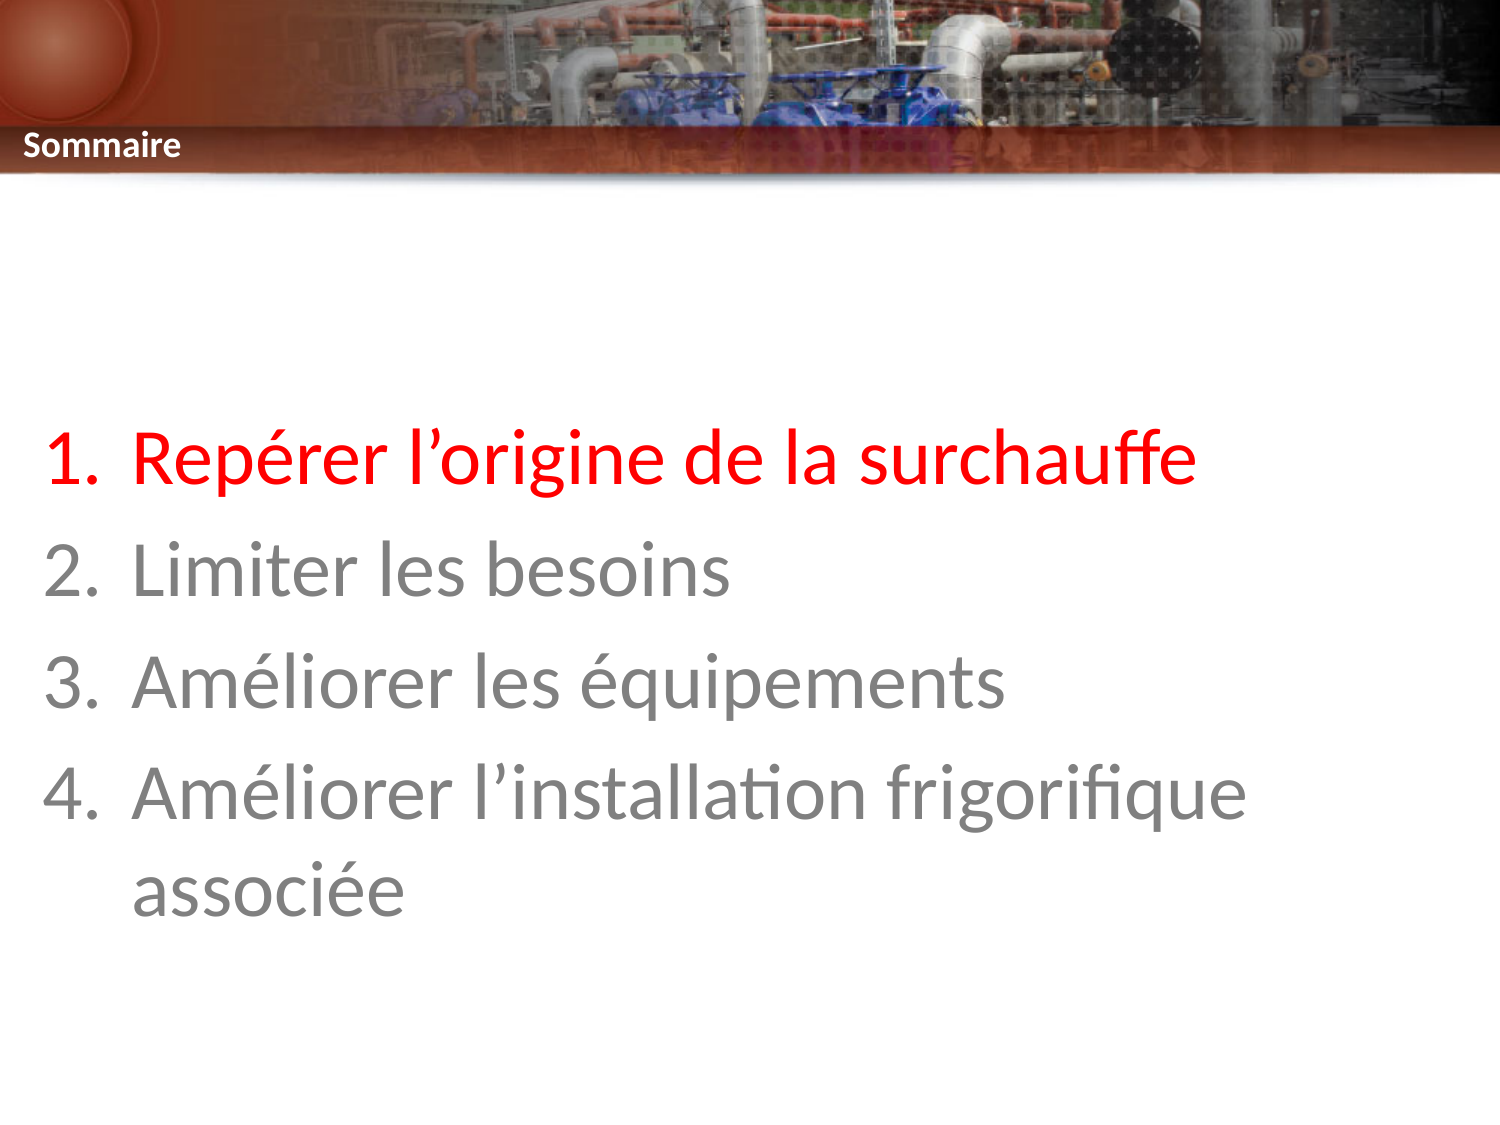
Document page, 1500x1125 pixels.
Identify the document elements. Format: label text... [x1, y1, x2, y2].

picture [0, 0, 1500, 112]
text_box Repérer l’origine de la surchauffe Limiter les besoins Améliorer les équipements Améliorer l’installation frigorifique associée [27, 397, 1469, 941]
text_box Sommaire [0, 112, 1500, 173]
picture [0, 173, 1500, 1125]
